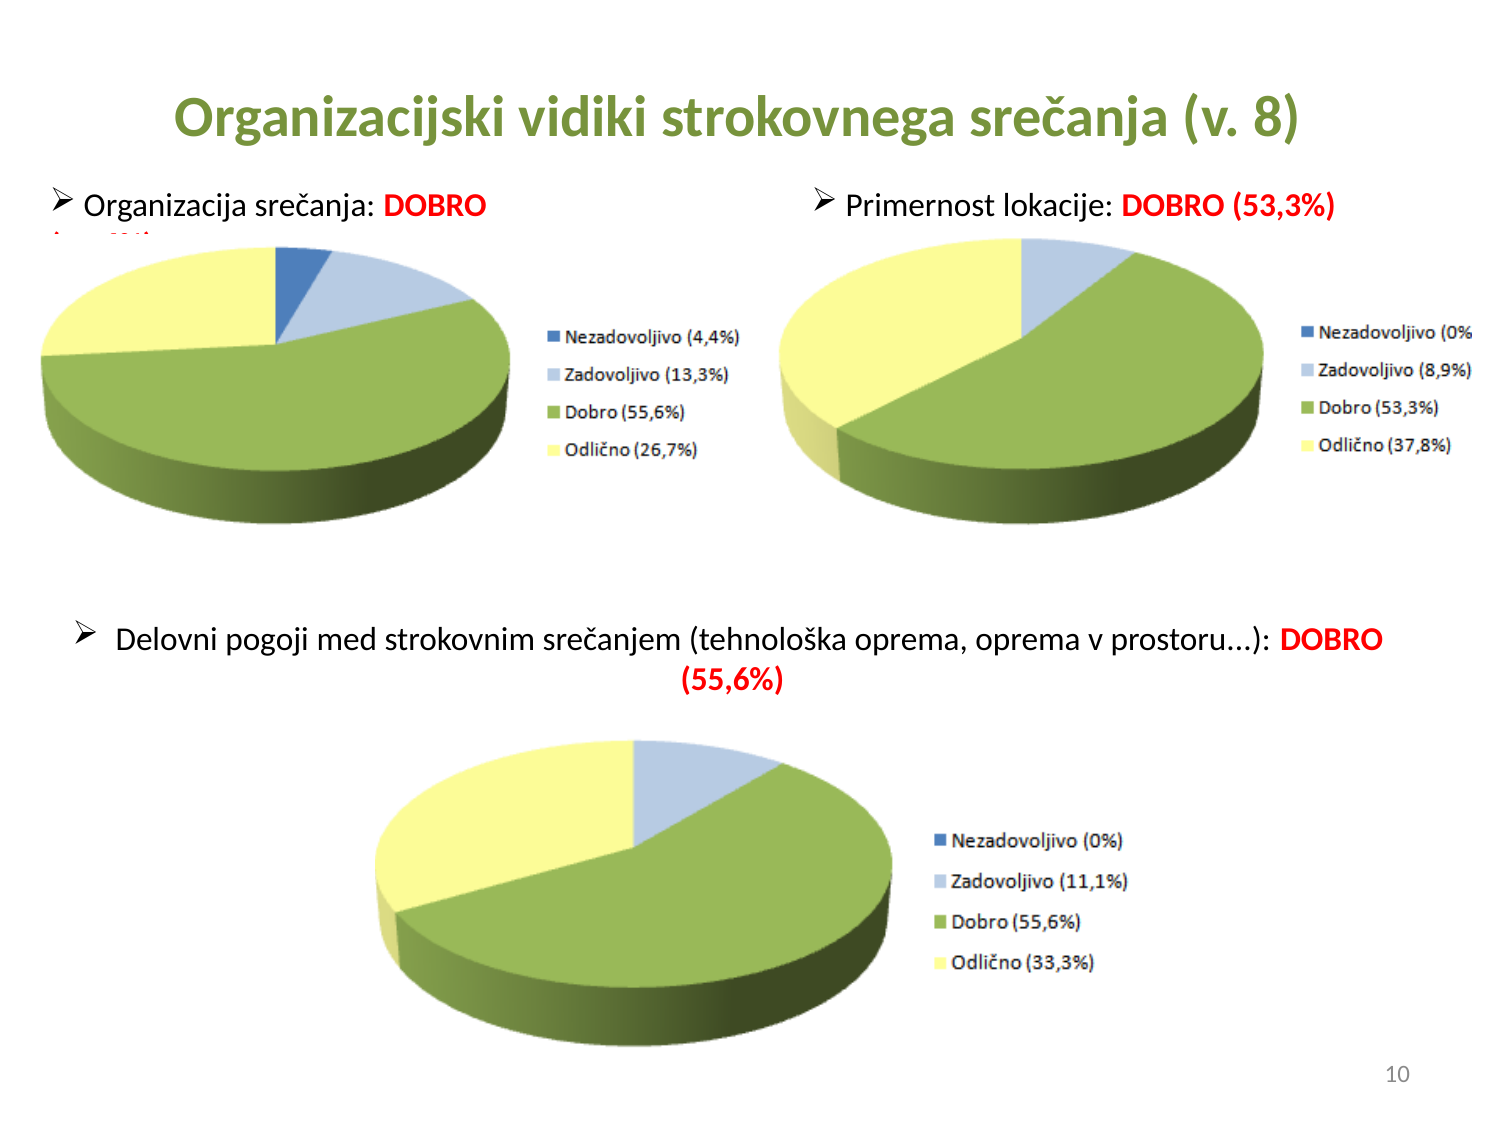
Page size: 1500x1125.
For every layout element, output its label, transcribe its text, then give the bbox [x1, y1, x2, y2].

text_box Primernost lokacije: DOBRO (53,3%) [796, 175, 1465, 231]
picture [34, 234, 751, 537]
picture [773, 234, 1473, 534]
slide_number 10 [1074, 1042, 1425, 1103]
text_box Delovni pogoji med strokovnim srečanjem (tehnološka oprema, oprema v prostoru...): DOBRO (55,6%) [46, 609, 1418, 704]
text_box Organizacijski vidiki strokovnega srečanja (v. 8) [128, 70, 1348, 156]
text_box Organizacija srečanja: DOBRO (55,6%) [35, 175, 610, 232]
picture [374, 726, 1137, 1054]
